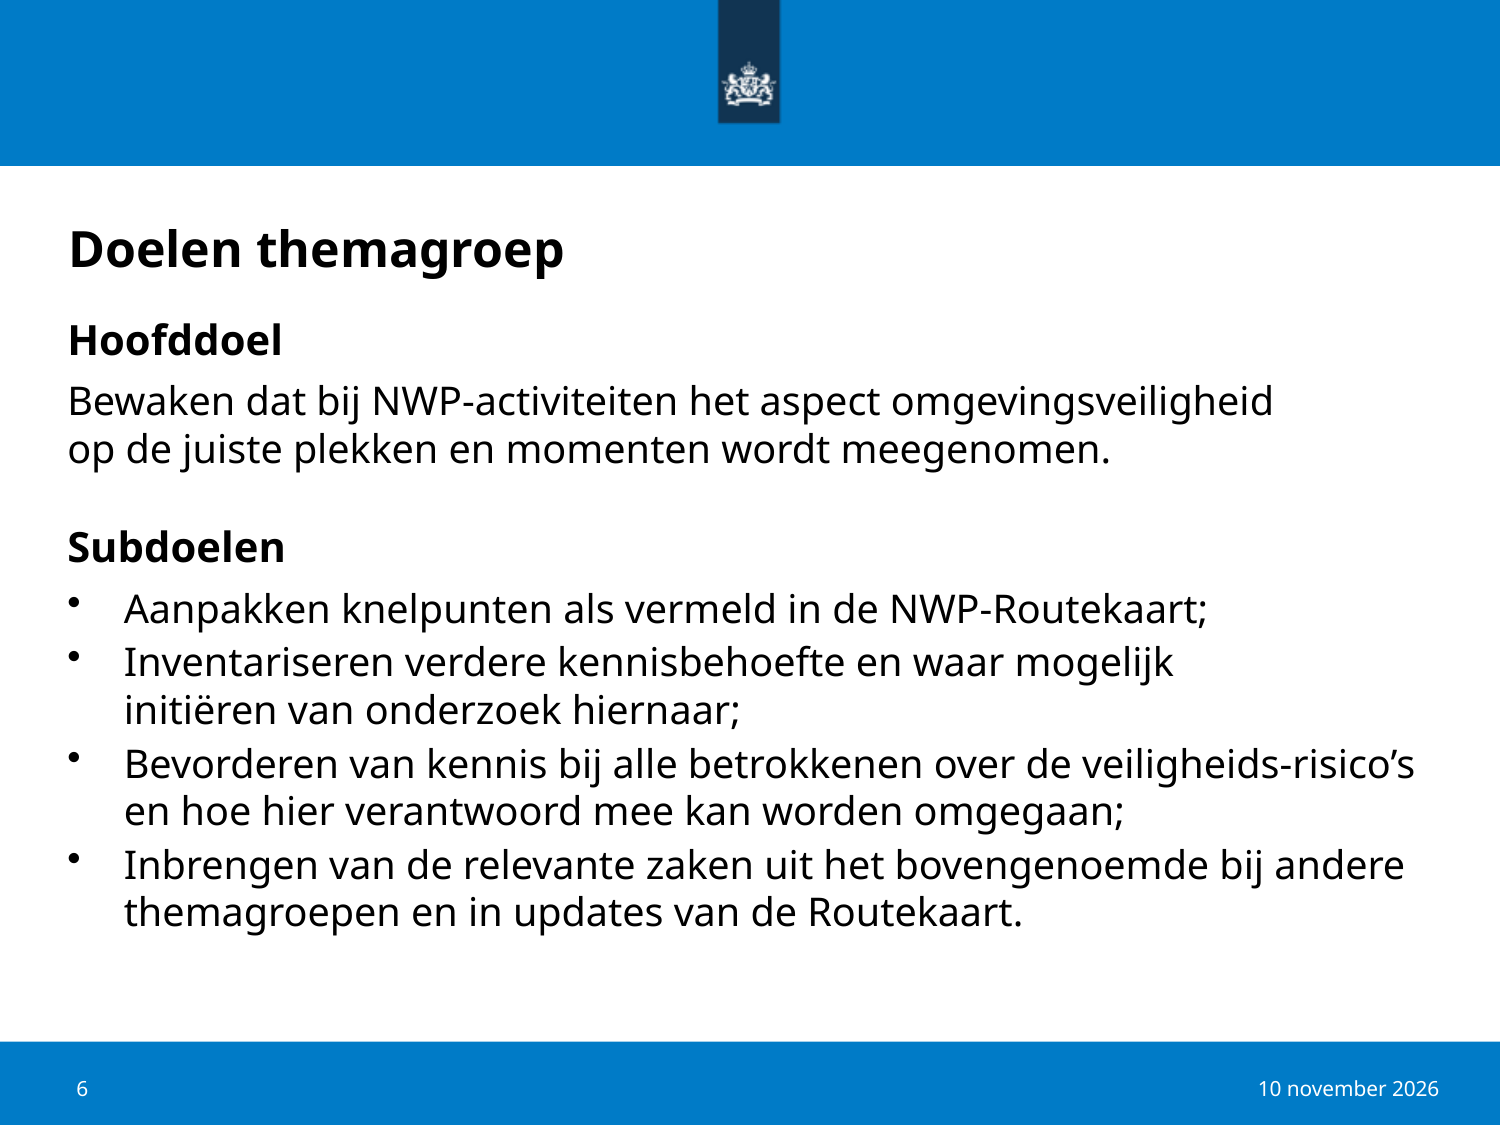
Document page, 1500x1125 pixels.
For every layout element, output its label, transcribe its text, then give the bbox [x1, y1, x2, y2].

picture [717, 0, 783, 125]
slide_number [1191, 1084, 1440, 1105]
slide_number 6 [76, 1084, 390, 1105]
list Hoofddoel Bewaken dat bij NWP-activiteiten het aspect omgevingsveiligheid op de juiste plekken en momenten wordt meegenomen. Subdoelen Aanpakken knelpunten als vermeld in de NWP-Routekaart; Inventariseren verdere kennisbehoefte en waar mogelijk initiëren van onderzoek hiernaar; Bevorderen van kennis bij alle betrokkenen over de veiligheids-risico’s en hoe hier verantwoord mee kan worden omgegaan; Inbrengen van de relevante zaken uit het bovengenoemde bij andere themagroepen en in updates van de Routekaart. [67, 313, 1446, 1002]
title Doelen themagroep [67, 206, 1447, 288]
